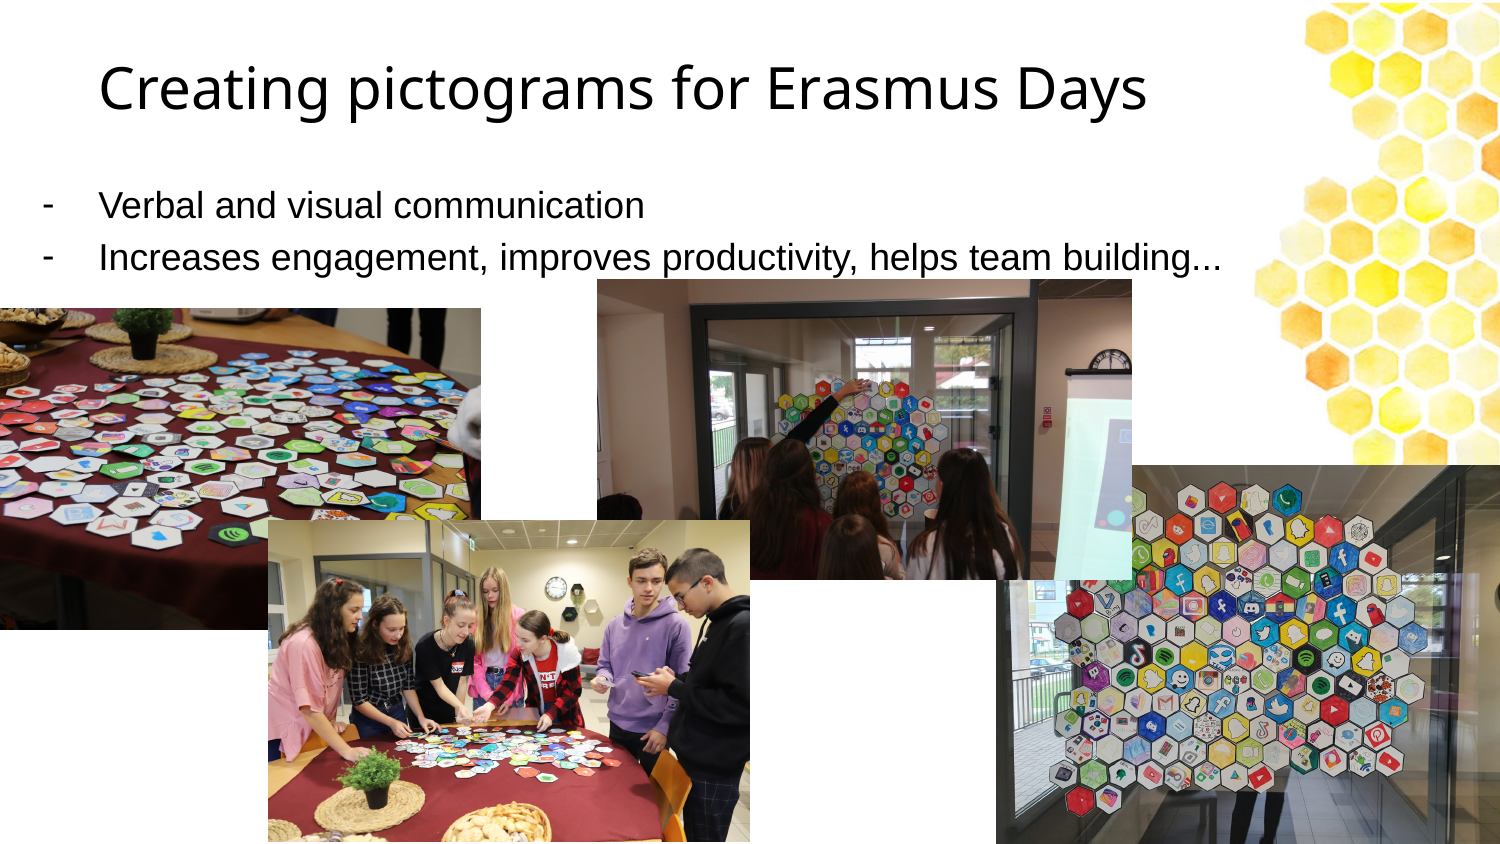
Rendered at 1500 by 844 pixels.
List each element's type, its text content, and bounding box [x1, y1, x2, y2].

list Verbal and visual communication Increases engagement, improves productivity, helps team building... [8, 159, 1262, 280]
title Creating pictograms for Erasmus Days [83, 36, 1349, 131]
picture [0, 4, 1500, 844]
